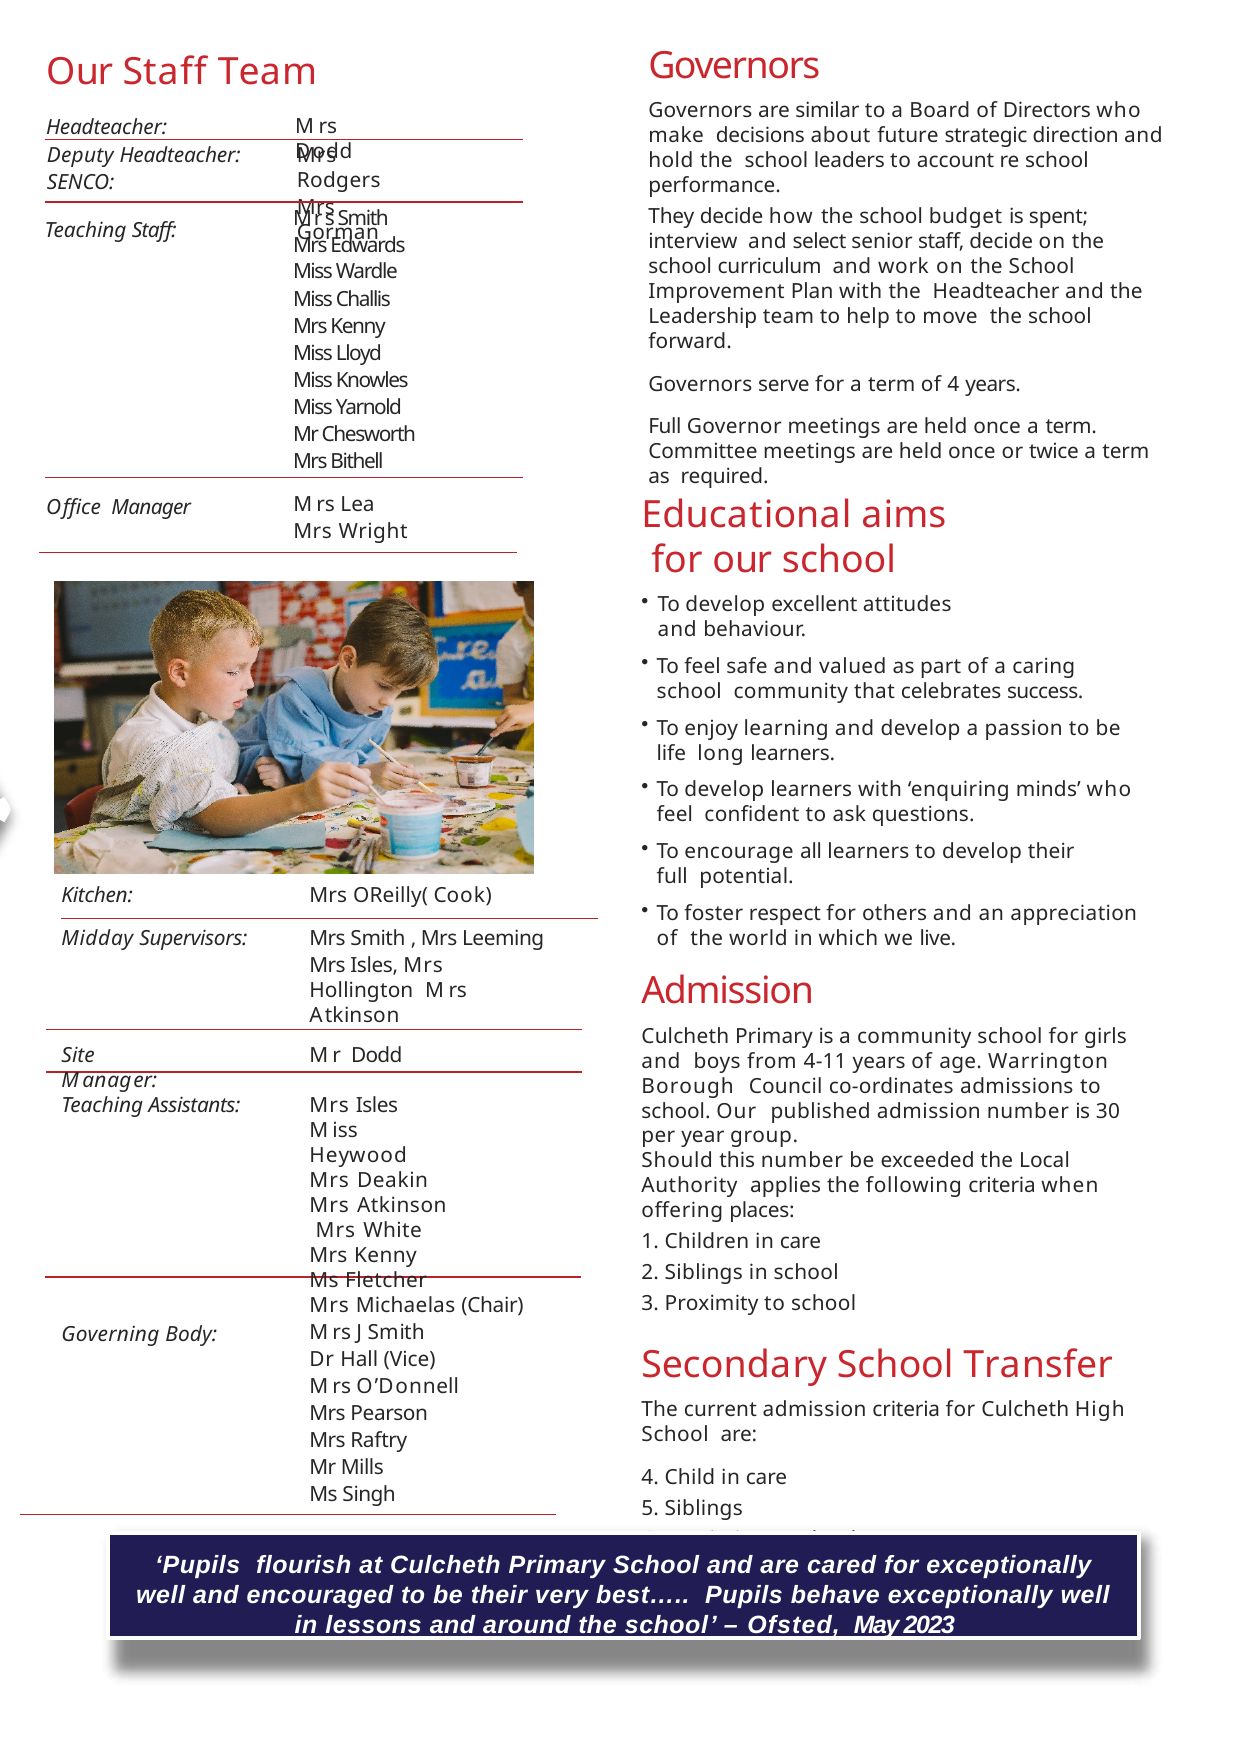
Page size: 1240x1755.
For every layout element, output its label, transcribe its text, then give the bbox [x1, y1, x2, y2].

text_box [0, 533, 620, 1485]
text_box Mrs Smith Mrs Edwards Miss Wardle Miss Challis Mrs Kenny Miss Lloyd Miss Knowles Miss Yarnold Mr Chesworth Mrs Bithell [291, 203, 491, 473]
text_box Mrs Rodgers Mrs Gorman [294, 140, 417, 202]
picture [54, 581, 534, 875]
text_box Mrs Michaelas (Chair) Mrs J Smith Dr Hall (Vice) Mrs O’Donnell Mrs Pearson Mrs Raftry Mr Mills Ms Singh [307, 1493, 543, 1506]
text_box Governors Governors are similar to a Board of Directors who make decisions about future strategic direction and hold the school leaders to account re school performance. They decide how the school budget is spent; interview and select senior staff, decide on the school curriculum and work on the School Improvement Plan with the Headteacher and the Leadership team to help to move the school forward. Governors serve for a term of 4 years. Full Governor meetings are held once a term. Committee meetings are held once or twice a term as required. [646, 18, 1180, 488]
text_box Educational aims for our school To develop excellent attitudes and behaviour. To feel safe and valued as part of a caring school community that celebrates success. To enjoy learning and develop a passion to be life long learners. To develop learners with ‘enquiring minds’ who feel confident to ask questions. To encourage all learners to develop their full potential. To foster respect for others and an appreciation of the world in which we live. [639, 487, 1167, 944]
text_box Office Manager [43, 491, 222, 519]
text_box Deputy Headteacher: SENCO: [44, 140, 250, 194]
text_box Mrs Lea Mrs Wright [291, 488, 414, 531]
picture [96, 1521, 1169, 1691]
text_box Our Staff Team Headteacher: [44, 24, 320, 139]
text_box Mrs Dodd [293, 110, 391, 139]
text_box Admission Culcheth Primary is a community school for girls and boys from 4-11 years of age. Warrington Borough Council co-ordinates admissions to school. Our published admission number is 30 per year group. Should this number be exceeded the Local Authority applies the following criteria when offering places: Children in care Siblings in school Proximity to school Secondary School Transfer The current admission criteria for Culcheth High School are: Child in care Siblings Proximity to school [639, 944, 1180, 1551]
text_box Teaching Staff: [42, 214, 187, 242]
